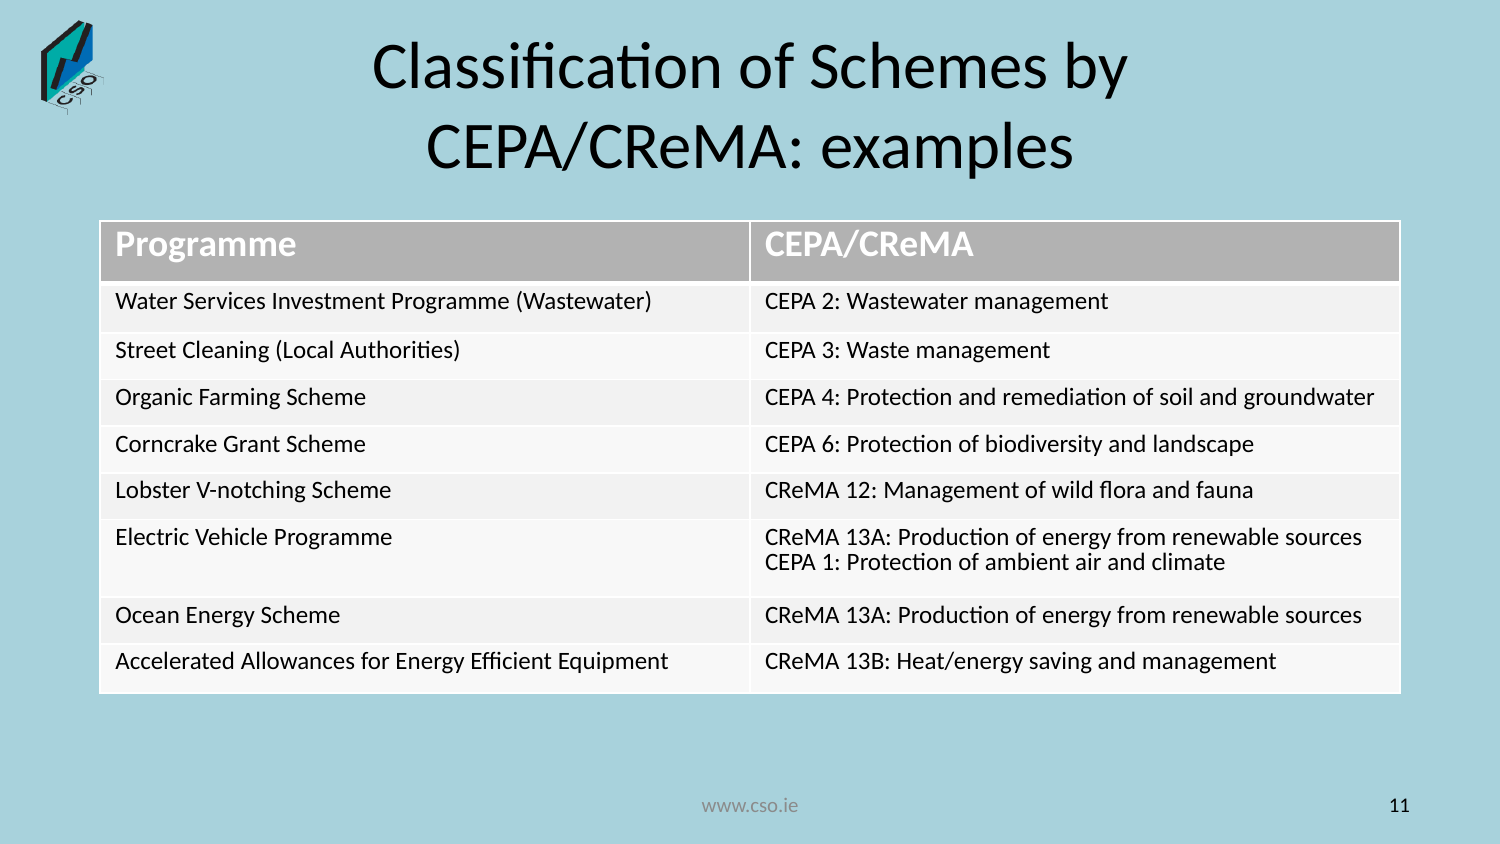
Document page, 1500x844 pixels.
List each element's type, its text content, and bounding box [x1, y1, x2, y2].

table_cell CReMA 12: Management of wild flora and fauna [751, 474, 1399, 519]
slide_number 11 [1074, 782, 1425, 827]
table_header CEPA/CReMA [751, 222, 1399, 281]
table_cell CReMA 13A: Production of energy from renewable sources CEPA 1: Protection of ambient air and climate [751, 520, 1399, 596]
table_cell Electric Vehicle Programme [101, 520, 749, 596]
title Classification of Schemes by CEPA/CReMA: examples [194, 32, 1307, 173]
table_cell CEPA 4: Protection and remediation of soil and groundwater [751, 380, 1399, 425]
table_cell Corncrake Grant Scheme [101, 427, 749, 472]
table_cell Organic Farming Scheme [101, 380, 749, 425]
table_cell Street Cleaning (Local Authorities) [101, 334, 749, 379]
table_cell Water Services Investment Programme (Wastewater) [101, 286, 749, 332]
picture [41, 20, 104, 115]
table_cell CEPA 2: Wastewater management [751, 286, 1399, 332]
table_cell Ocean Energy Scheme [101, 598, 749, 643]
table_cell CEPA 3: Waste management [751, 334, 1399, 379]
table_cell CReMA 13B: Heat/energy saving and management [751, 645, 1399, 692]
footer www.cso.ie [512, 782, 988, 827]
table_cell CEPA 6: Protection of biodiversity and landscape [751, 427, 1399, 472]
table_header Programme [101, 222, 749, 281]
table_cell CReMA 13A: Production of energy from renewable sources [751, 598, 1399, 643]
table_cell Lobster V-notching Scheme [101, 474, 749, 519]
table_cell Accelerated Allowances for Energy Efficient Equipment [101, 645, 749, 692]
